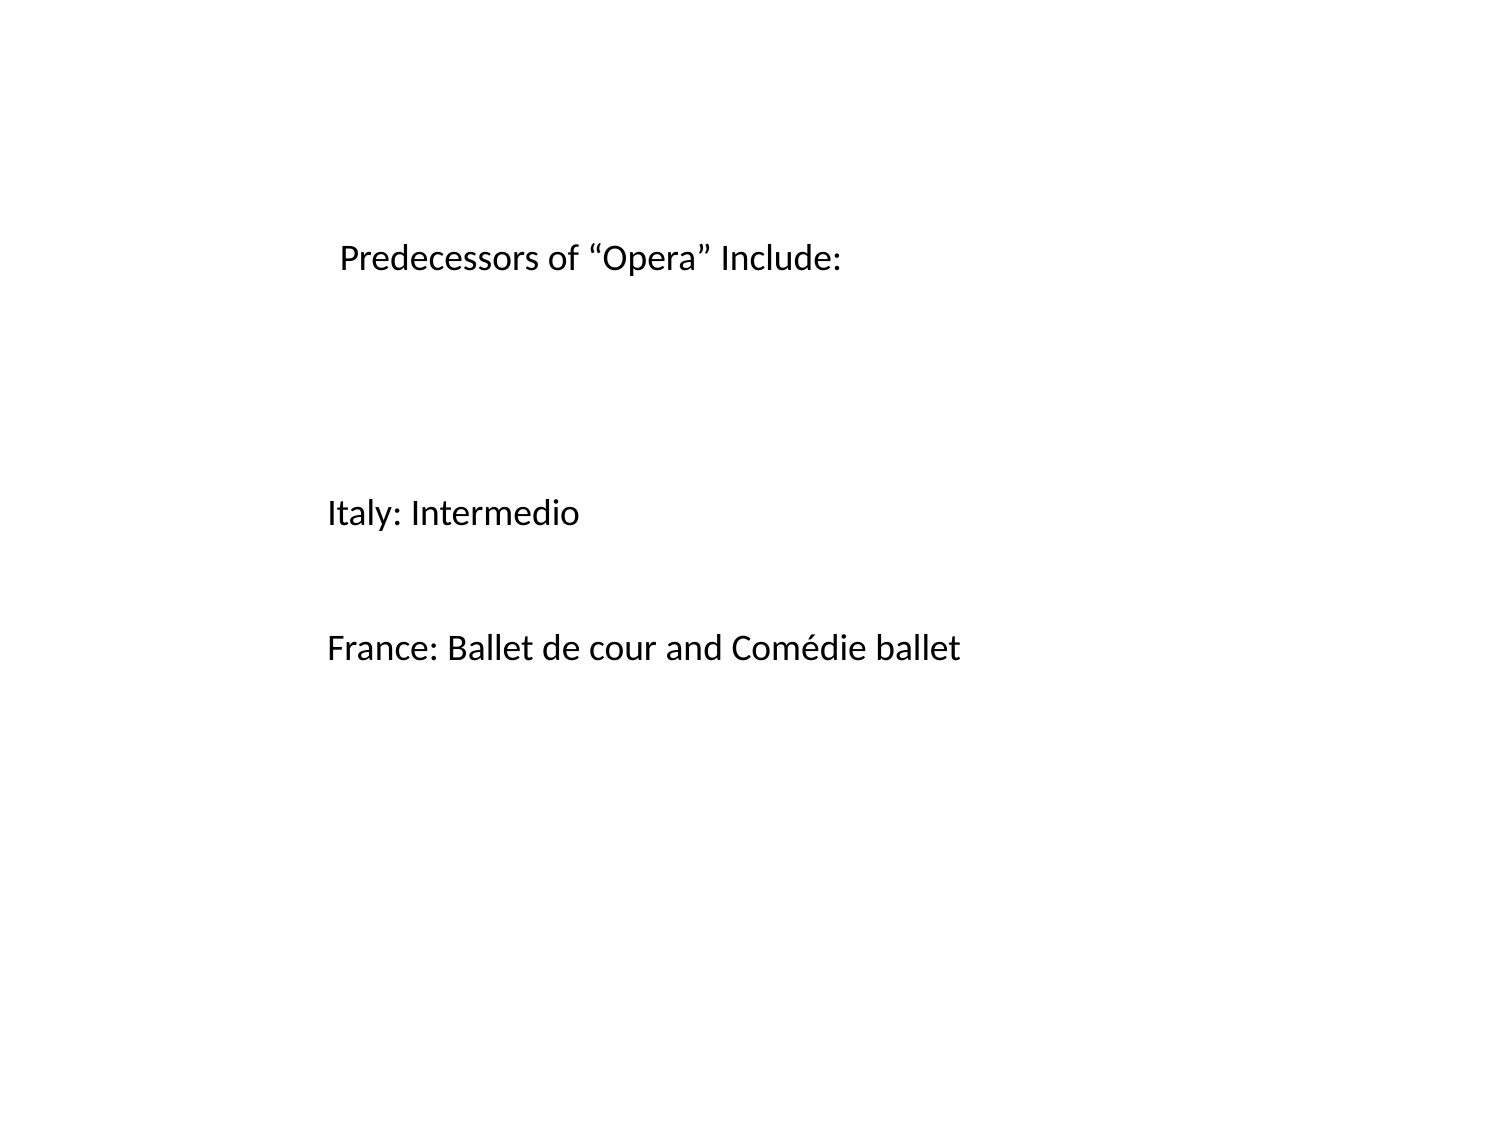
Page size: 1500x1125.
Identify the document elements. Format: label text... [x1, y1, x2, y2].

text_box Italy: Intermedio France: Ballet de cour and Comédie ballet [312, 480, 1413, 766]
text_box Predecessors of “Opera” Include: [324, 225, 875, 286]
